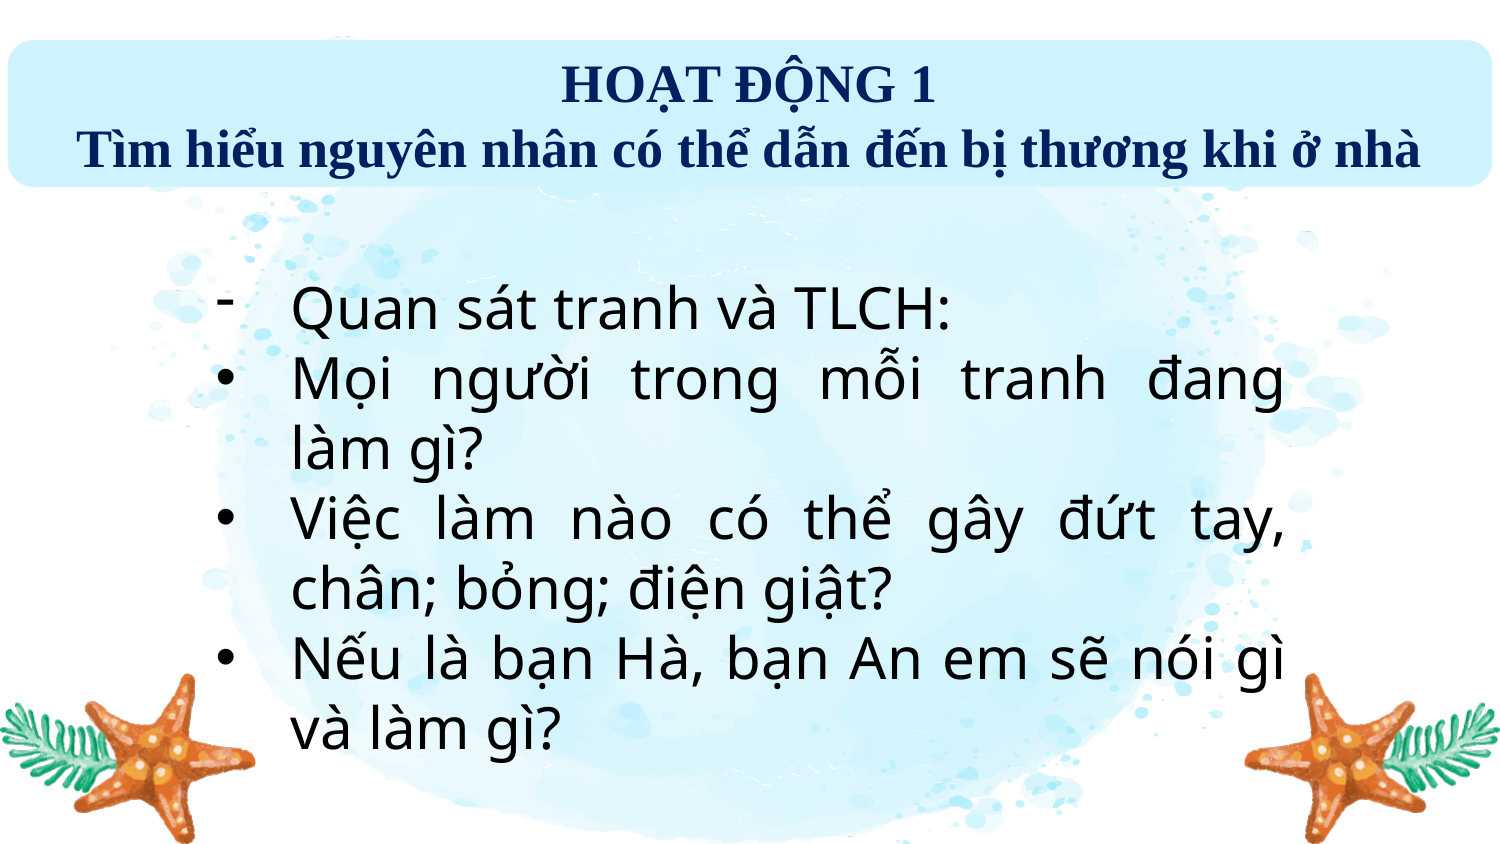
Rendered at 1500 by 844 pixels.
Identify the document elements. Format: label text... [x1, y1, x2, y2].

picture [0, 0, 1500, 844]
text_box HOẠT ĐỘNG 1 Tìm hiểu nguyên nhân có thể dẫn đến bị thương khi ở nhà [8, 41, 109, 186]
text_box HOẠT ĐỘNG 1 Tìm hiểu nguyên nhân có thể dẫn đến bị thương khi ở nhà [1391, 41, 1492, 186]
